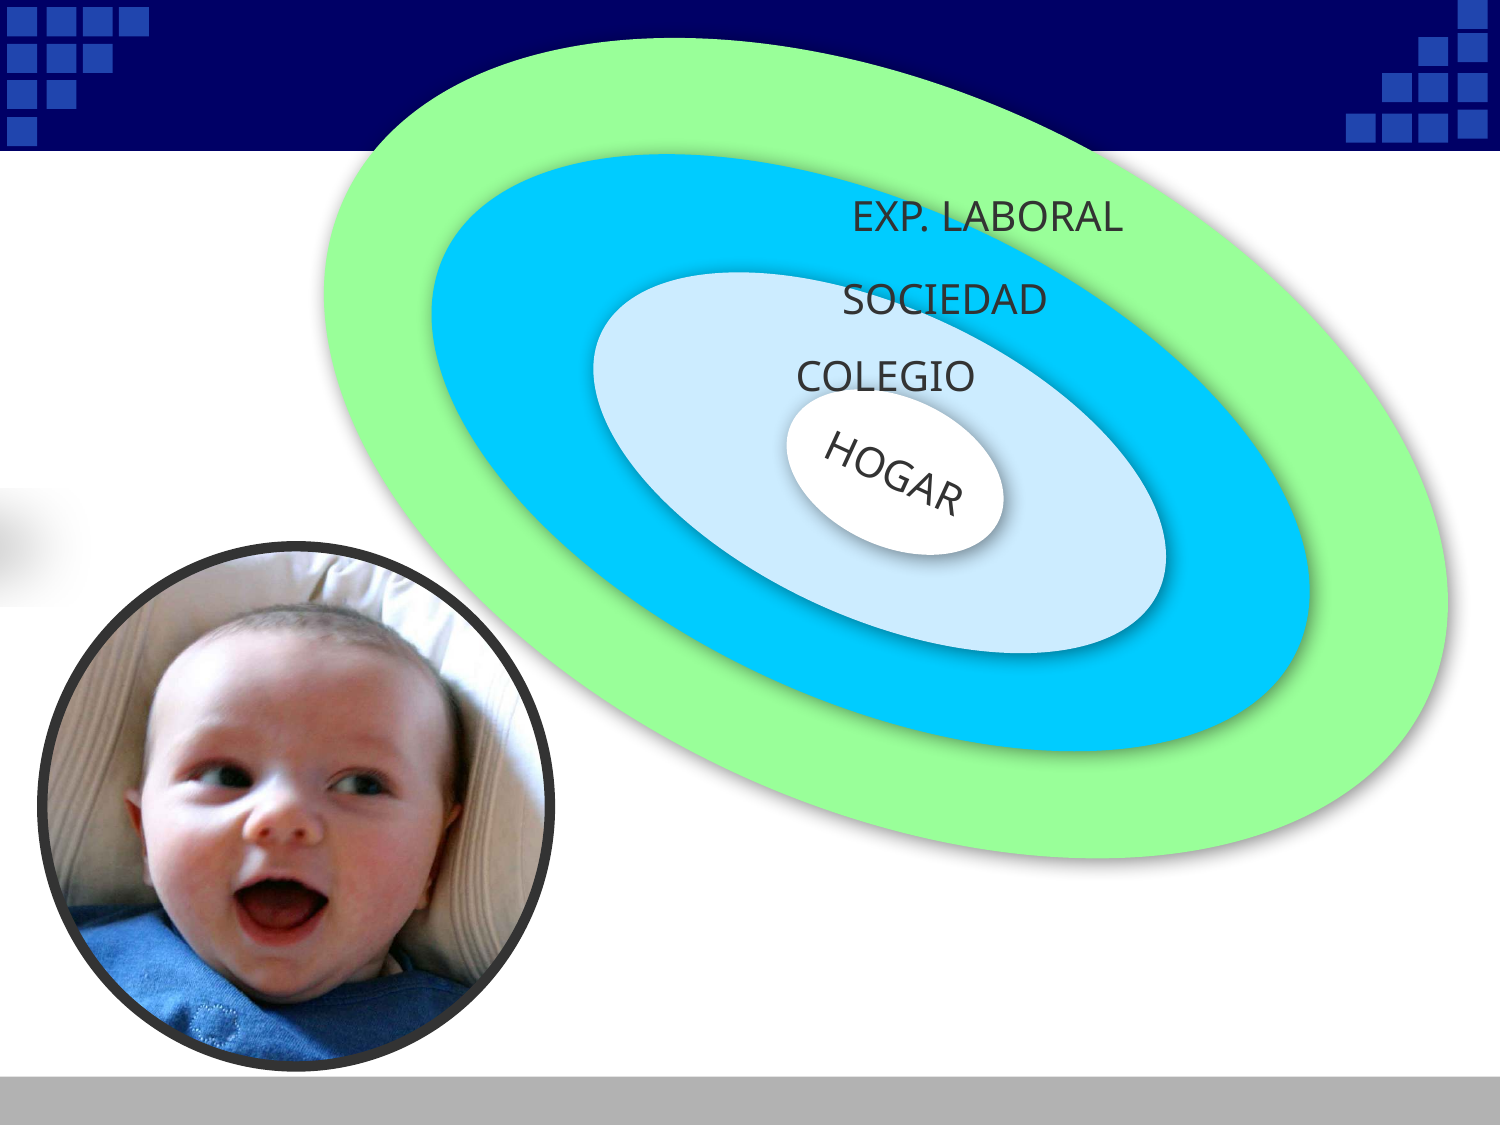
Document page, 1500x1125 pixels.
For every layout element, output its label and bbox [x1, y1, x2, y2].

text_box [289, 90, 1483, 807]
list [42, 546, 550, 1067]
